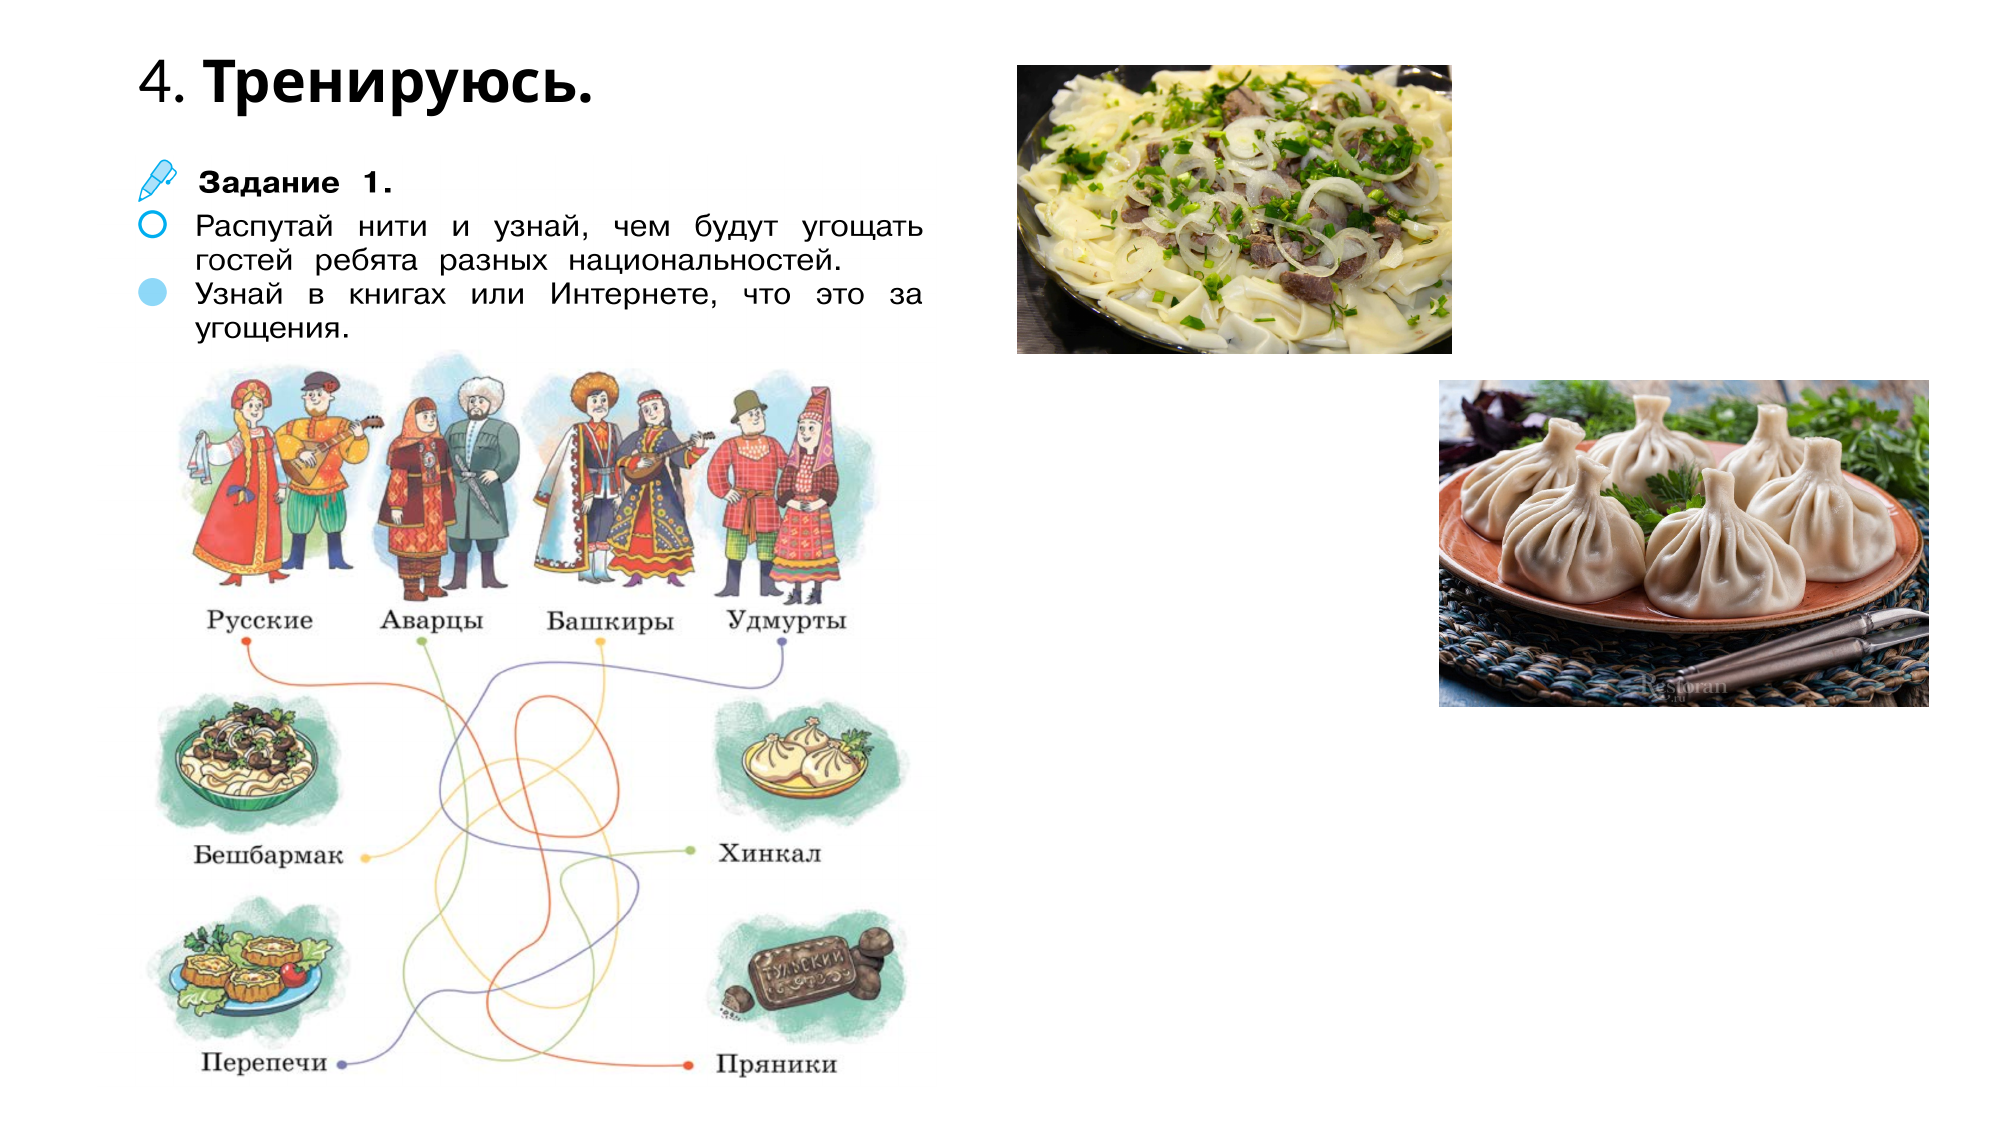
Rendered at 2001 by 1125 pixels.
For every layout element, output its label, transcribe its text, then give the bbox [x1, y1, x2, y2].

picture [1017, 65, 1452, 355]
title 4. Тренируюсь. [123, 38, 1849, 125]
picture [97, 155, 937, 1087]
picture [1438, 380, 1929, 707]
